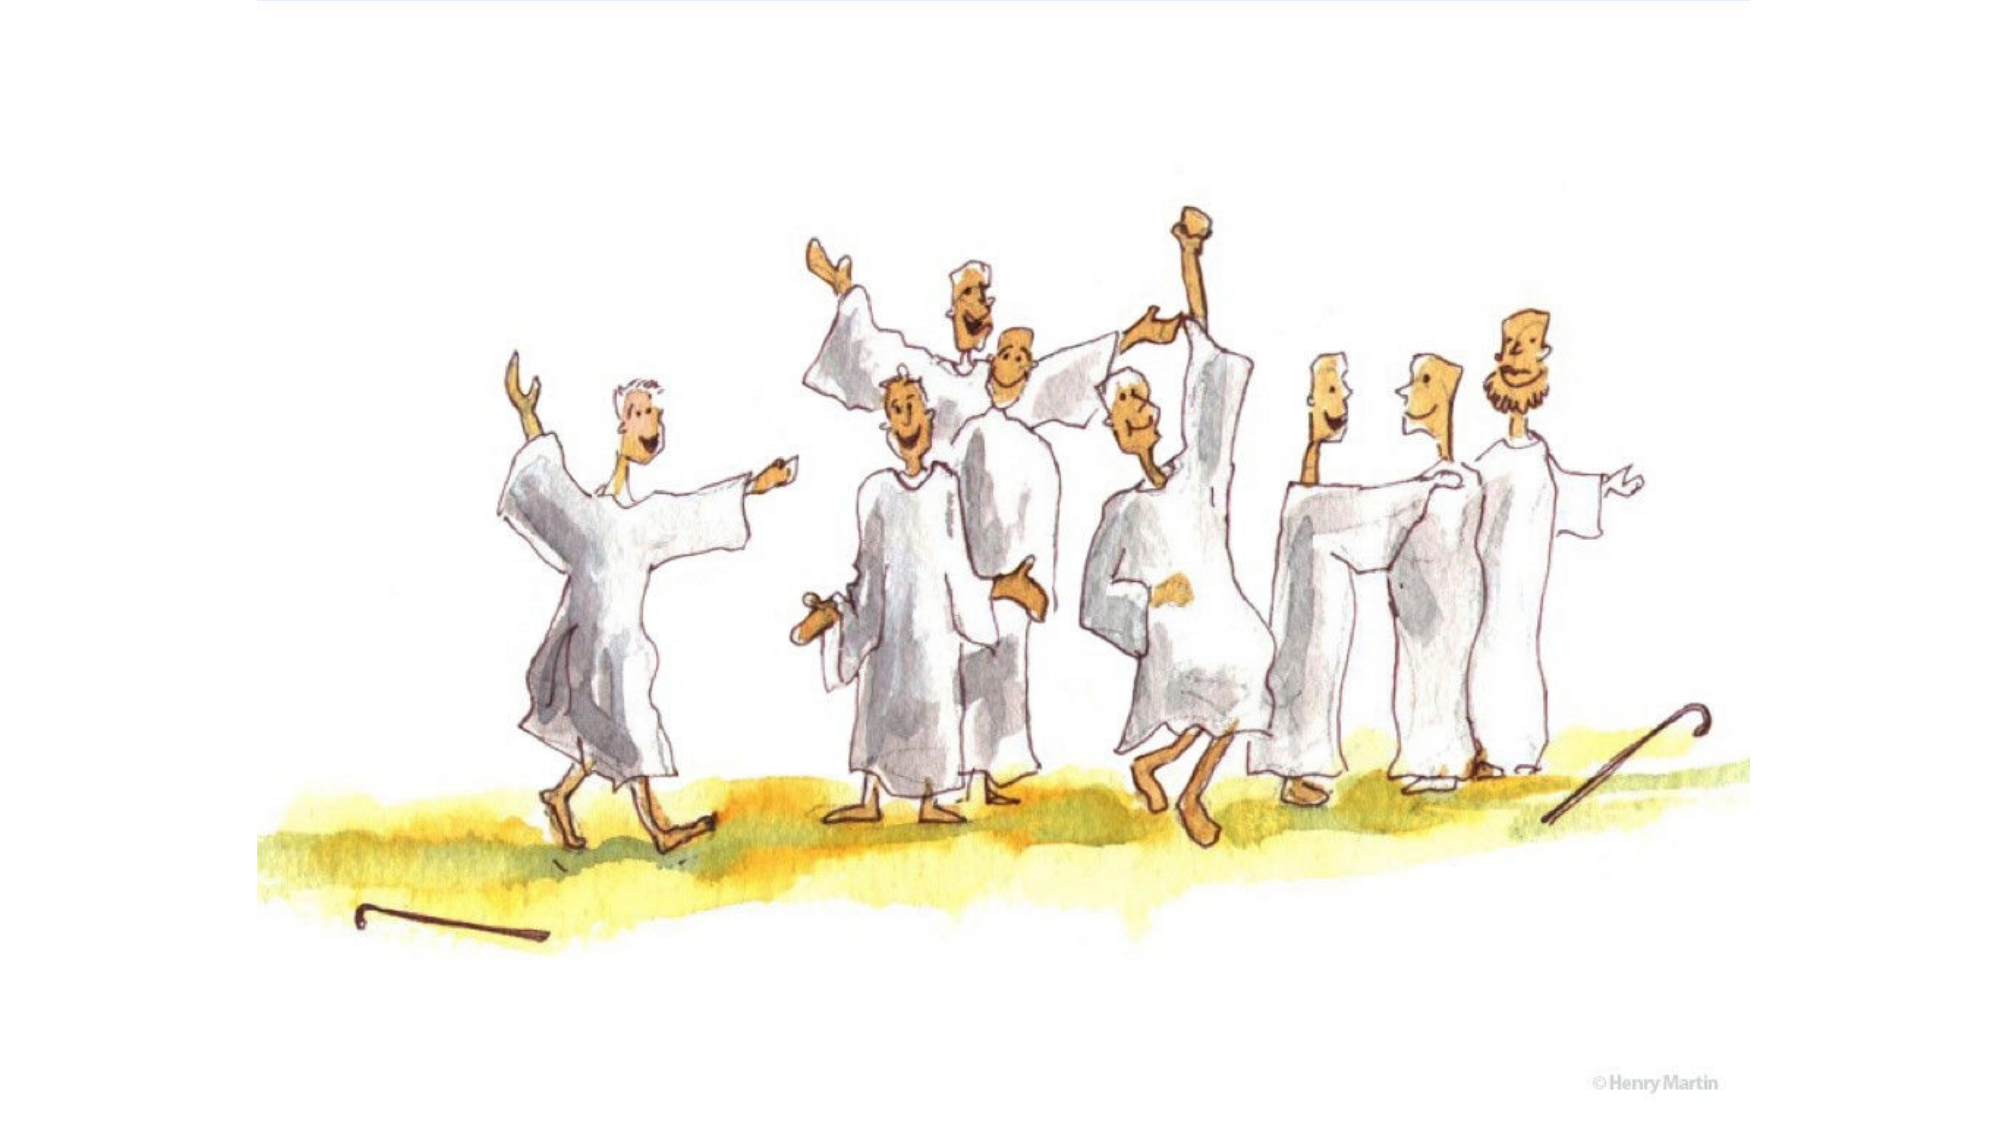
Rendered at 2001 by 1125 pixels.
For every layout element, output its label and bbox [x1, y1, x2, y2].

picture [257, 0, 1750, 1125]
